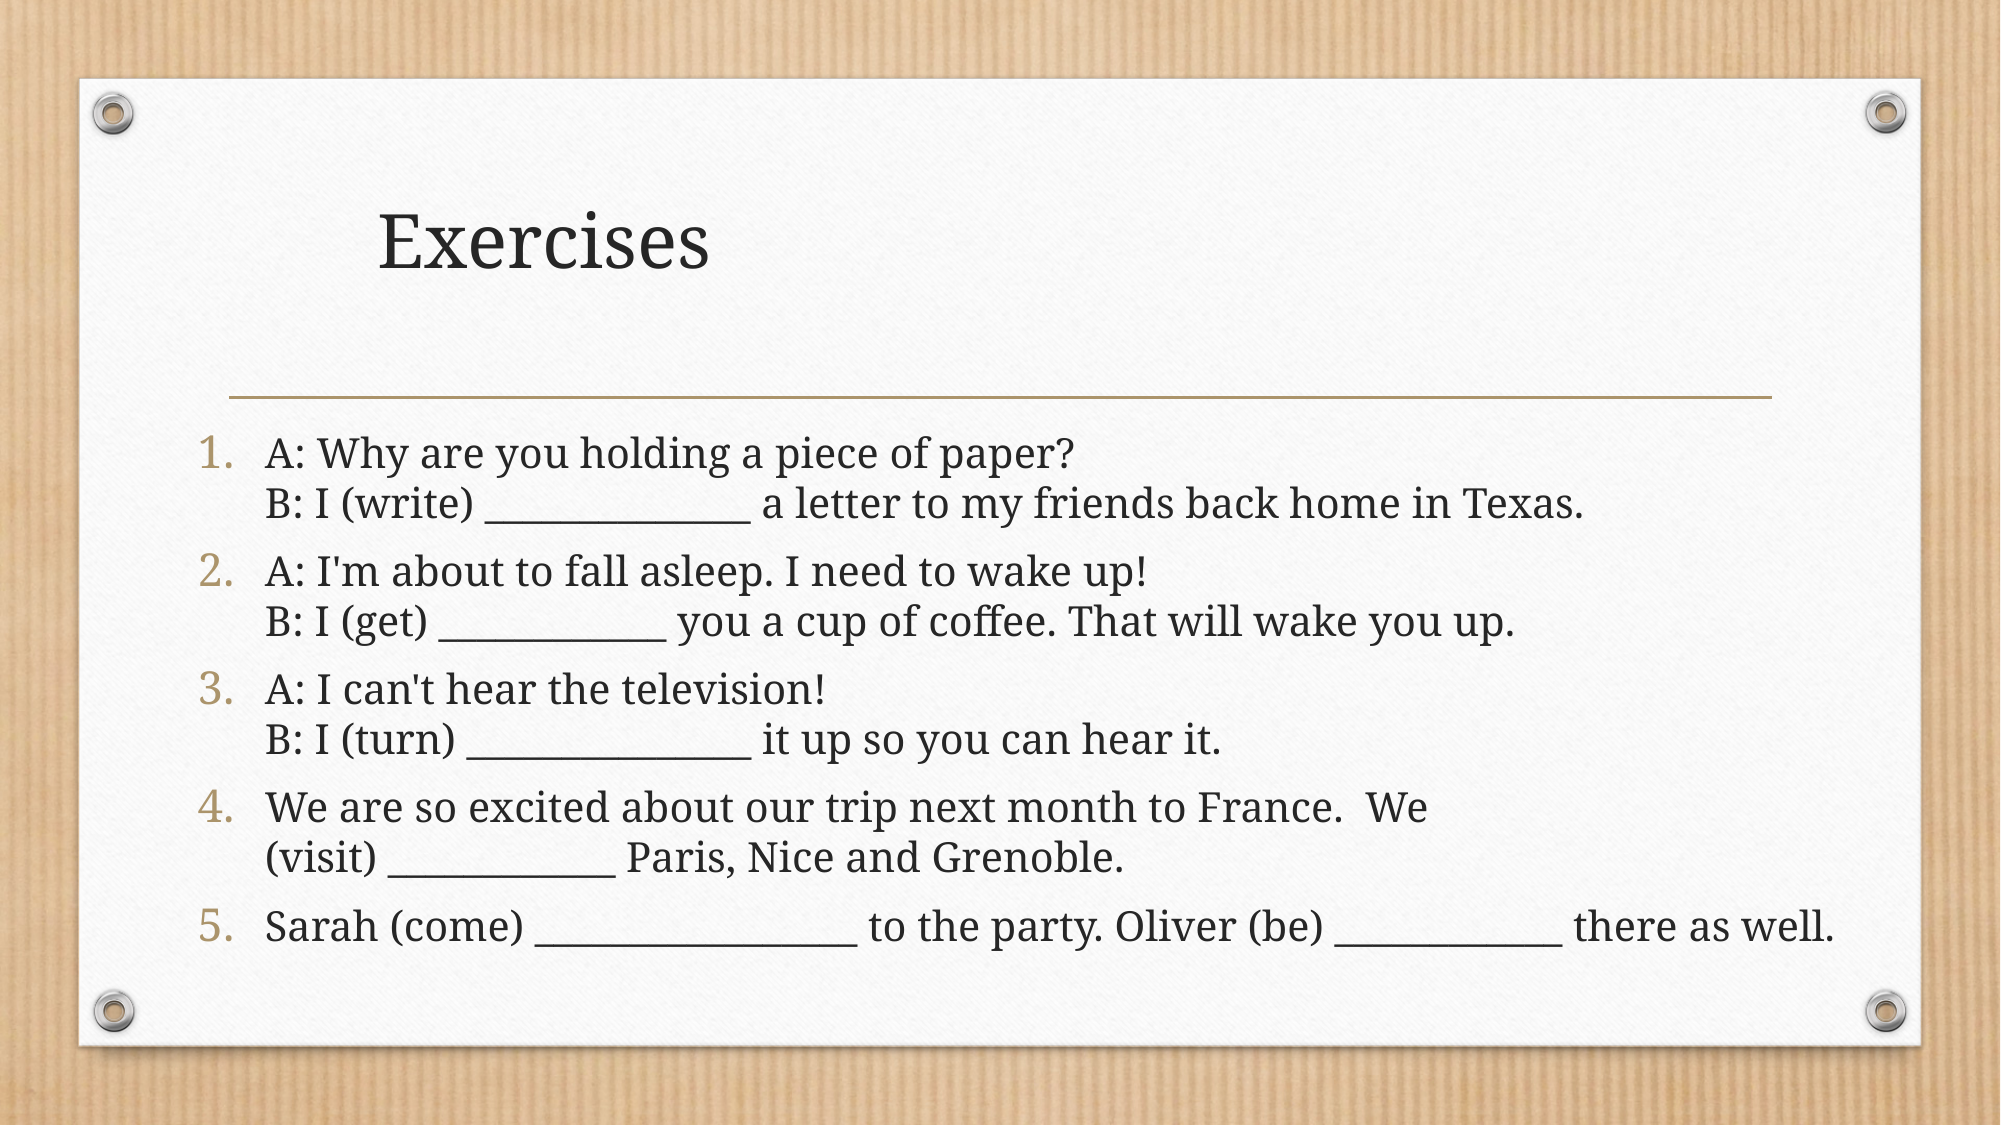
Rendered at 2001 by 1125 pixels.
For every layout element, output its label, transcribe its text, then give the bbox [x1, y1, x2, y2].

list A: Why are you holding a piece of paper? B: I (write) ______________ a letter to my friends back home in Texas. A: I'm about to fall asleep. I need to wake up! B: I (get) ____________ you a cup of coffee. That will wake you up. A: I can't hear the television! B: I (turn) _______________ it up so you can hear it. We are so excited about our trip next month to France. We (visit) ____________ Paris, Nice and Grenoble. Sarah (come) _________________ to the party. Oliver (be) ____________ there as well. [182, 419, 1858, 1003]
picture [0, 0, 2001, 1125]
title Exercises [212, 161, 1788, 315]
